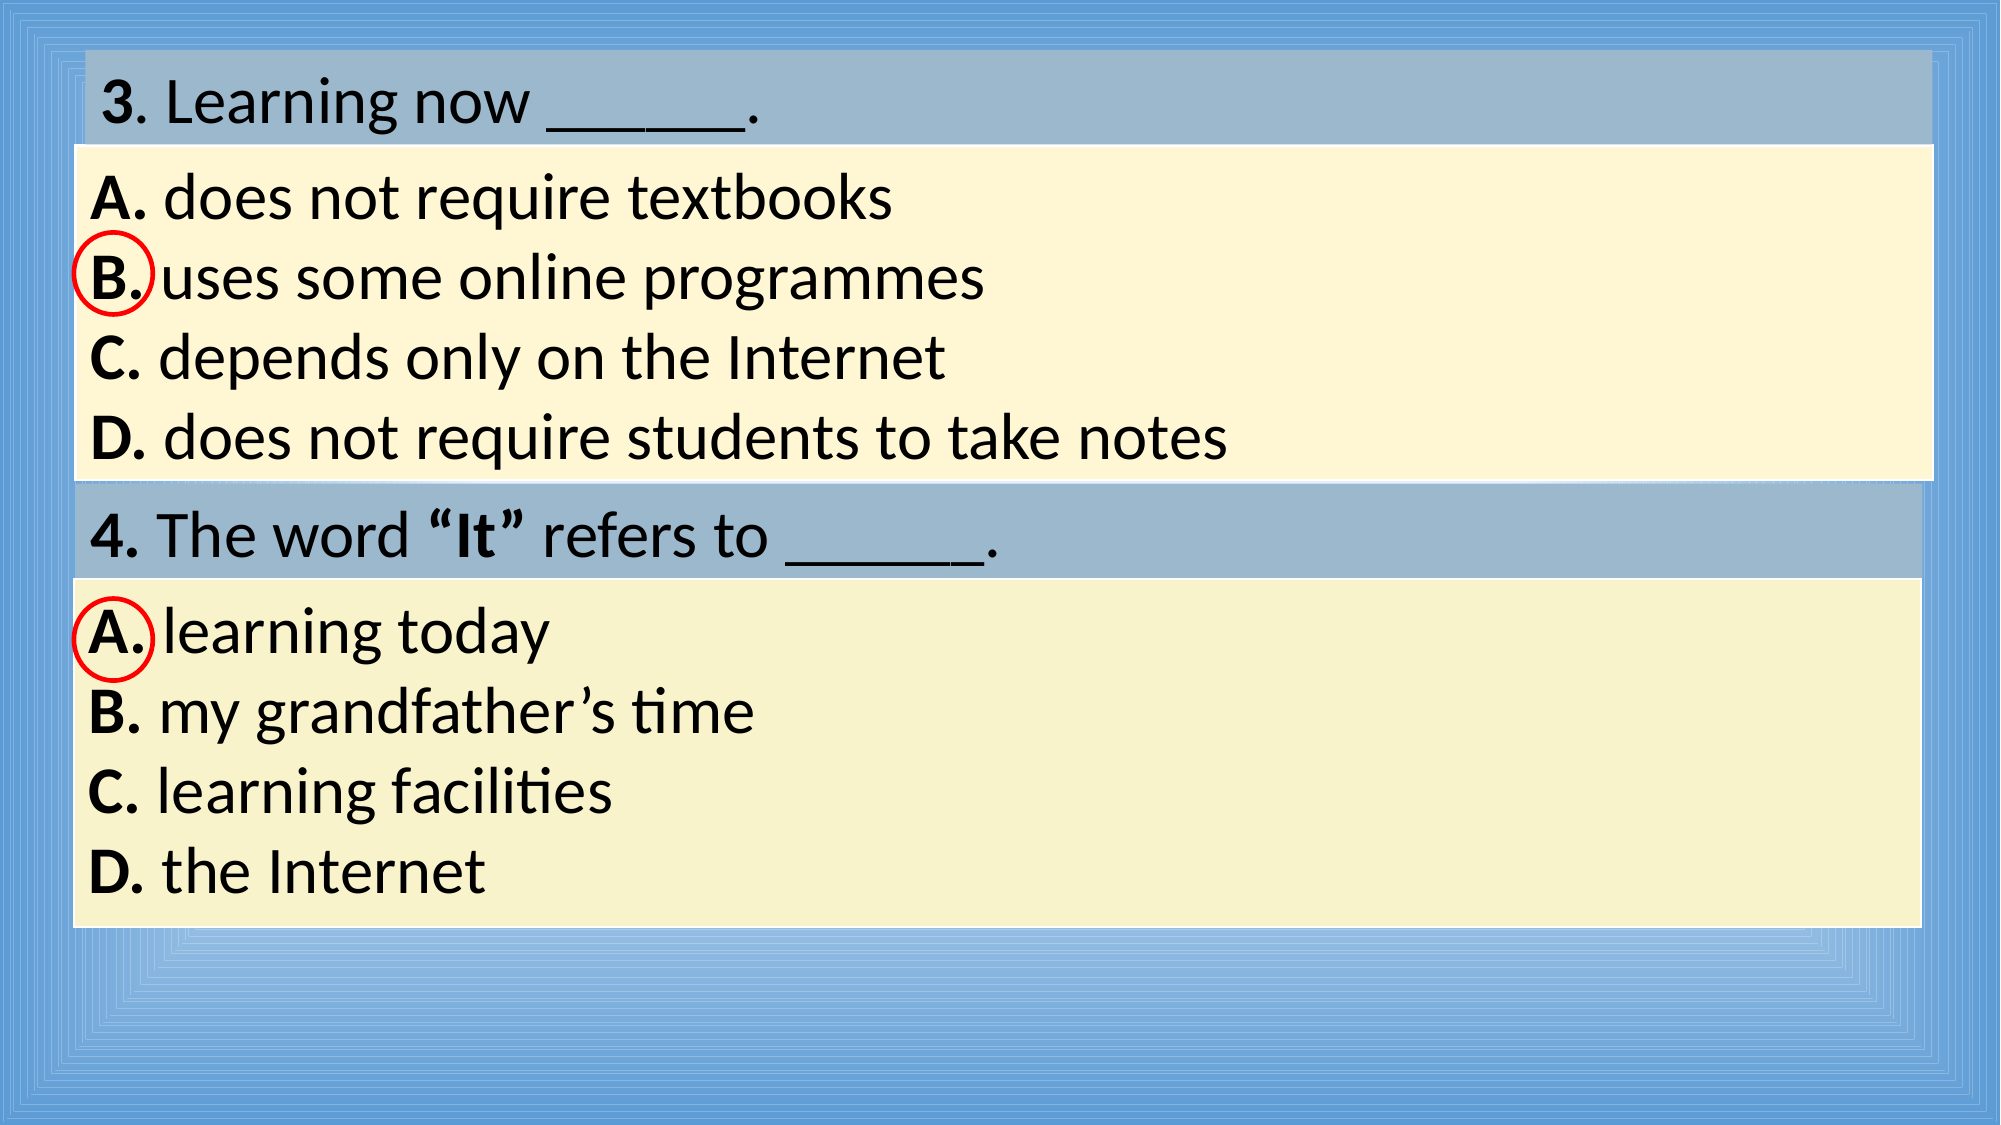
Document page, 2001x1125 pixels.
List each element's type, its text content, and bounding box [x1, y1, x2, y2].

text_box A. does not require textbooks B. uses some online programmes C. depends only on the Internet D. does not require students to take notes [74, 144, 1934, 481]
text_box A. learning today B. my grandfather’s time C. learning facilities D. the Internet [73, 578, 1922, 928]
text_box [72, 597, 154, 682]
text_box [72, 231, 154, 316]
text_box 4. The word “It” refers to ______. [75, 483, 1923, 579]
text_box 3. Learning now ______. [85, 49, 1933, 145]
